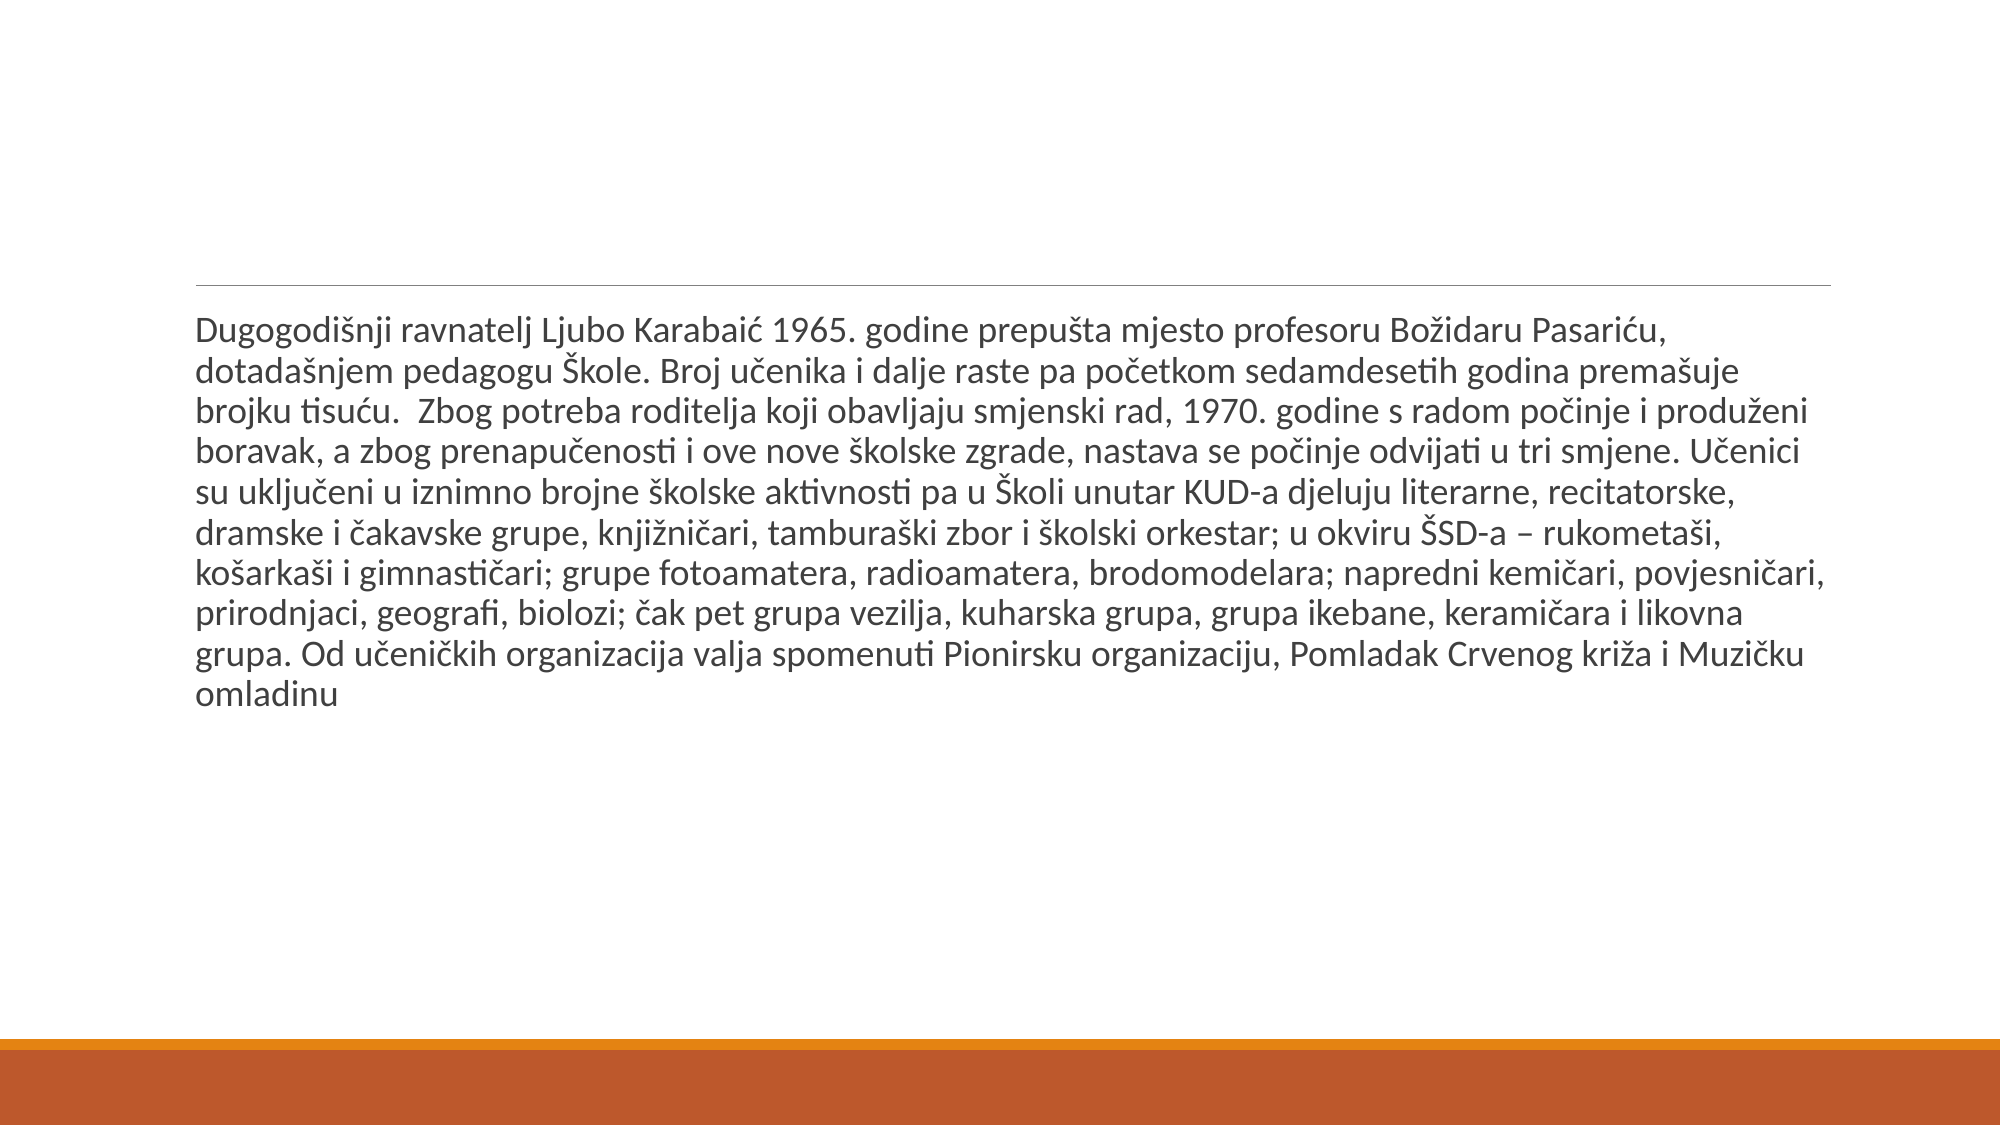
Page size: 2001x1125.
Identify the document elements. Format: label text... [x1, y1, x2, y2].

list Dugogodišnji ravnatelj Ljubo Karabaić 1965. godine prepušta mjesto profesoru Božidaru Pasariću, dotadašnjem pedagogu Škole. Broj učenika i dalje raste pa početkom sedamdesetih godina premašuje brojku tisuću. Zbog potreba roditelja koji obavljaju smjenski rad, 1970. godine s radom počinje i produženi boravak, a zbog prenapučenosti i ove nove školske zgrade, nastava se počinje odvijati u tri smjene. Učenici su uključeni u iznimno brojne školske aktivnosti pa u Školi unutar KUD-a djeluju literarne, recitatorske, dramske i čakavske grupe, knjižničari, tamburaški zbor i školski orkestar; u okviru ŠSD-a – rukometaši, košarkaši i gimnastičari; grupe fotoamatera, radioamatera, brodomodelara; napredni kemičari, povjesničari, prirodnjaci, geografi, biolozi; čak pet grupa vezilja, kuharska grupa, grupa ikebane, keramičara i likovna grupa. Od učeničkih organizacija valja spomenuti Pionirsku organizaciju, Pomladak Crvenog križa i Muzičku omladinu [180, 302, 1830, 963]
